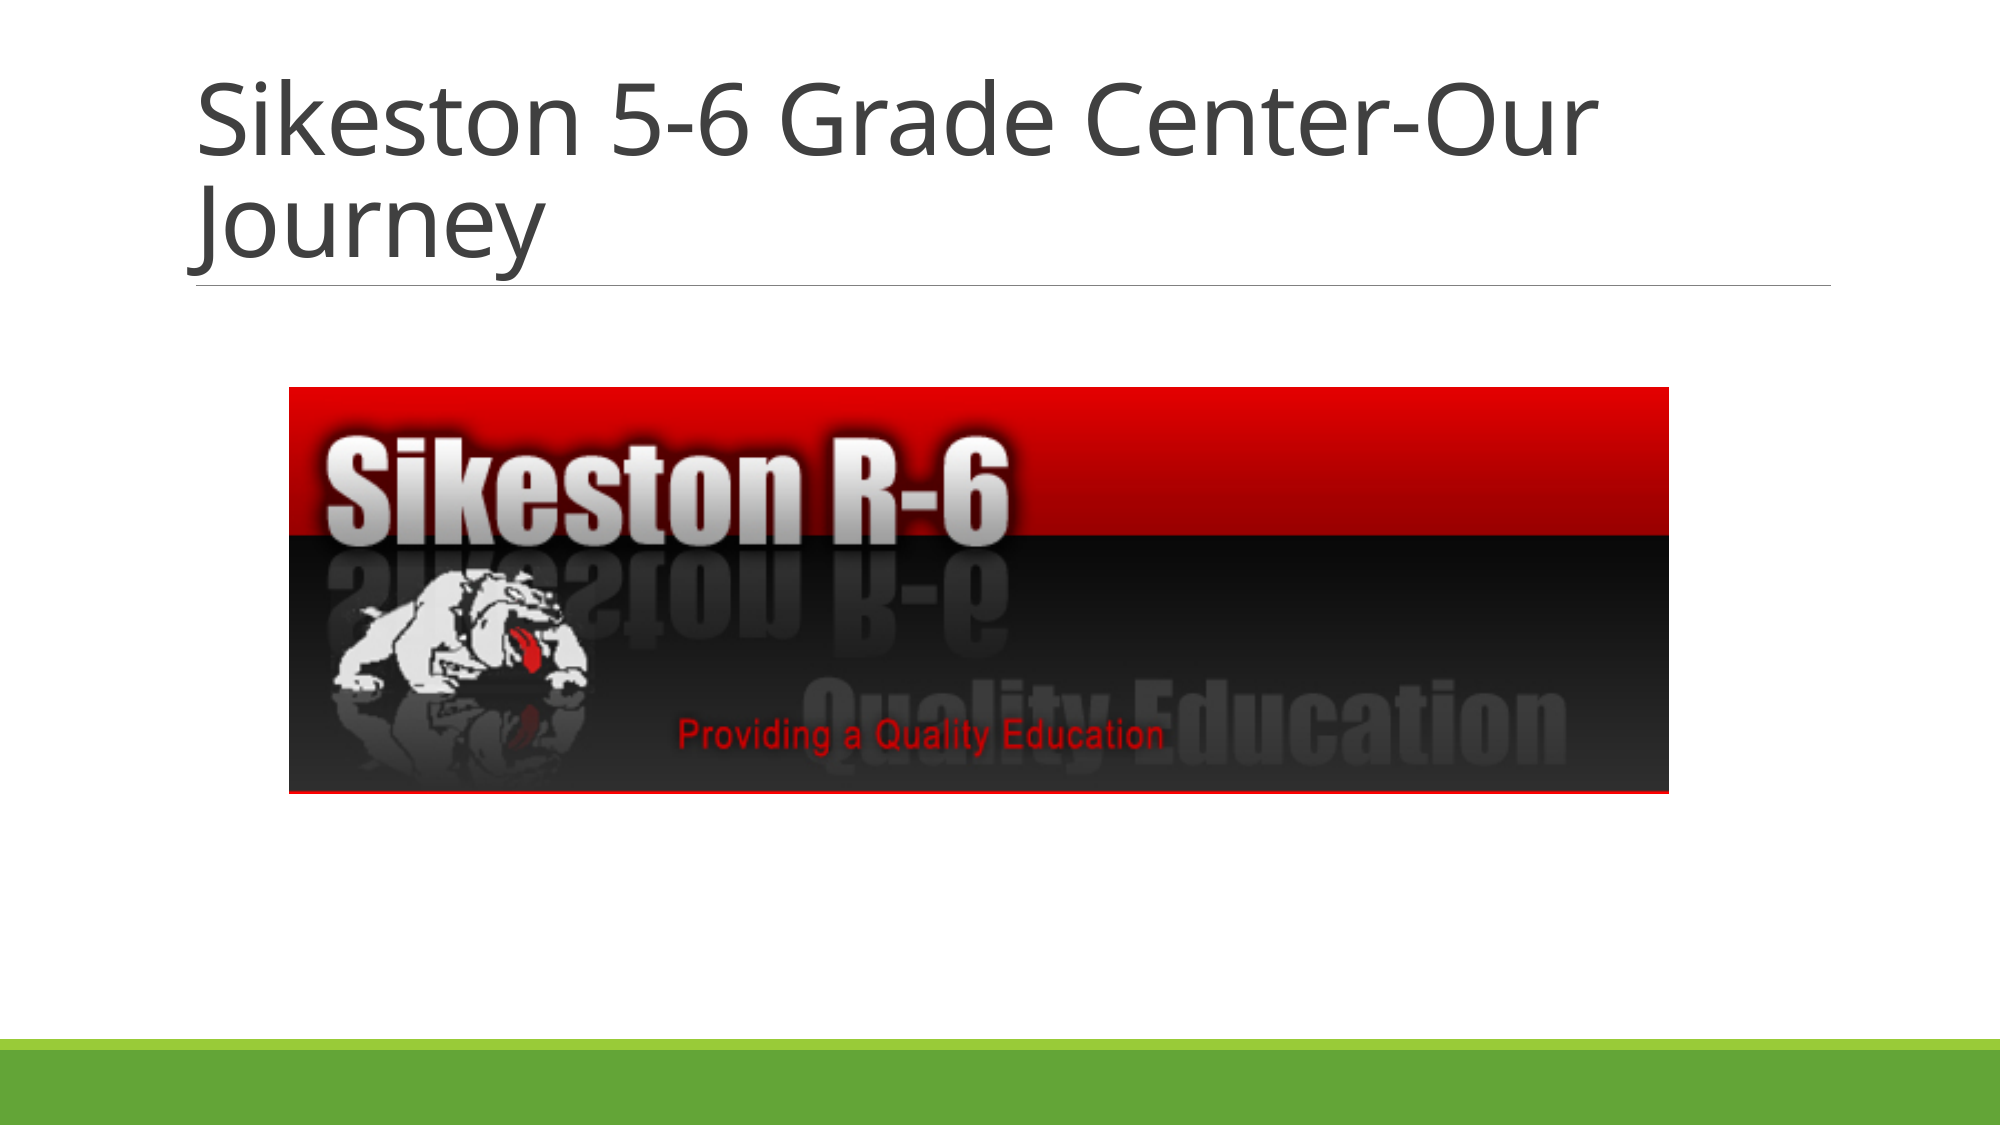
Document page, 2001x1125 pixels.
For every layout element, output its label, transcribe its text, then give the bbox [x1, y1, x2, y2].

title Sikeston 5-6 Grade Center-Our Journey [180, 47, 1830, 285]
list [288, 386, 1669, 795]
